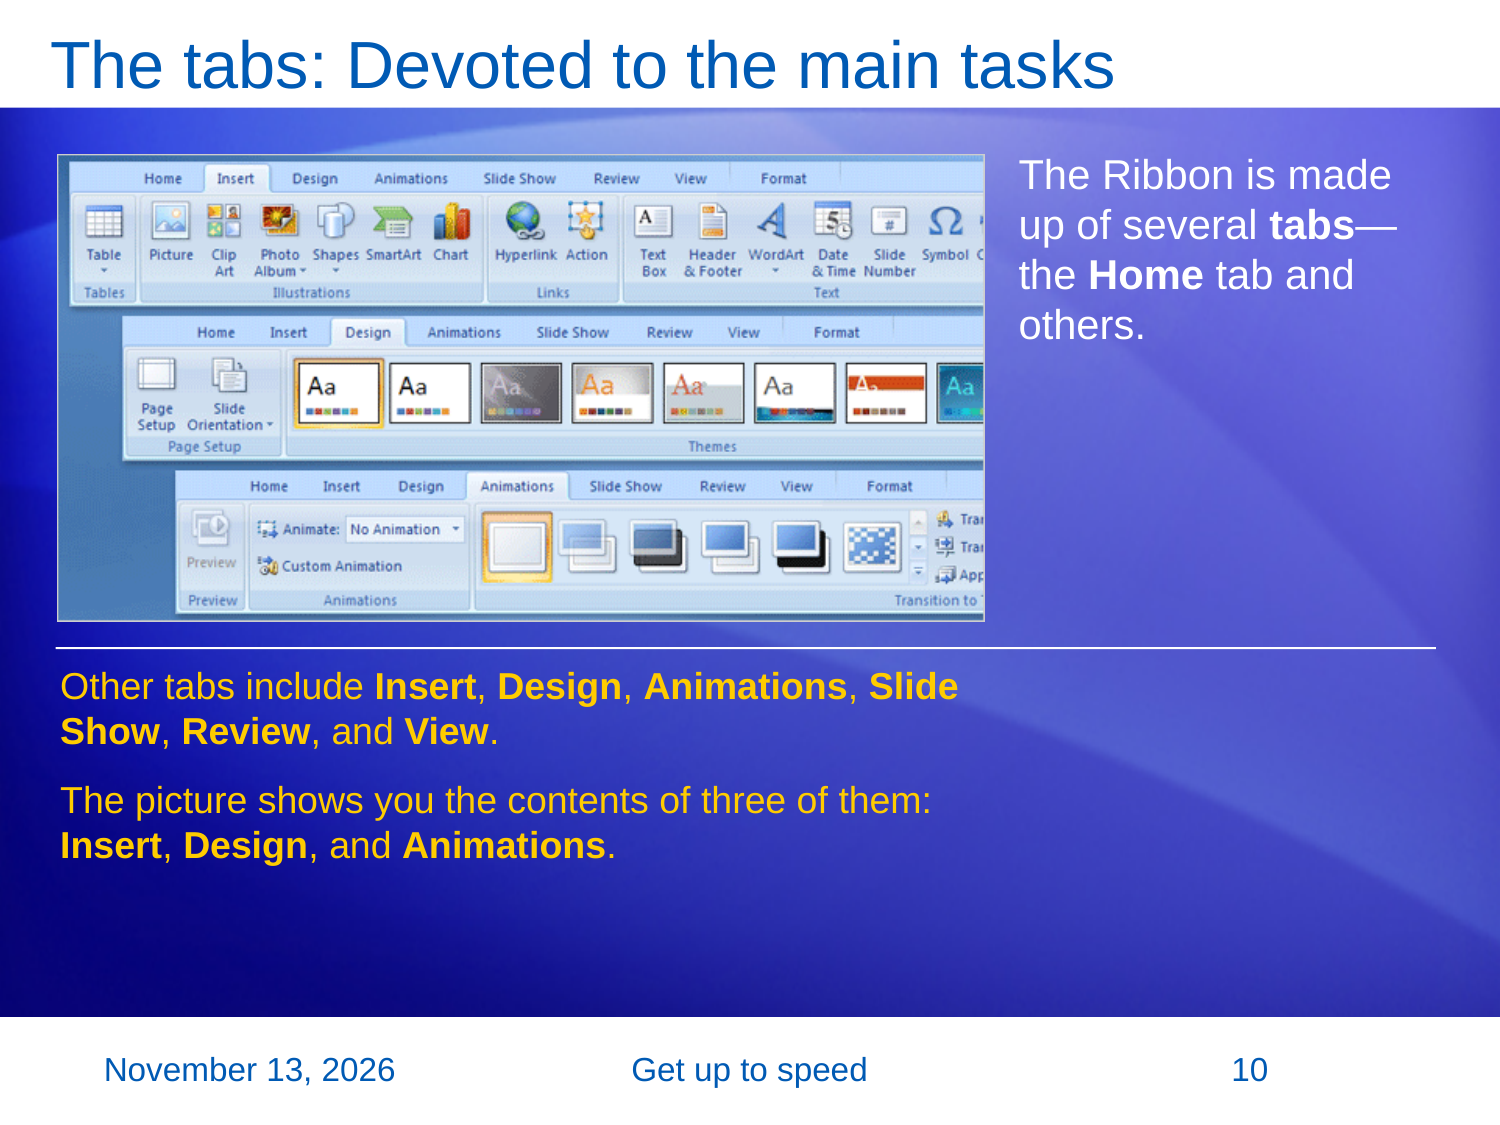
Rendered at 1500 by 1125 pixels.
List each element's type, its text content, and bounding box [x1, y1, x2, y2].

text_box The Ribbon is made up of several tabs—the Home tab and others. [1003, 140, 1454, 626]
title The tabs: Devoted to the main tasks [34, 11, 1386, 113]
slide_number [74, 1016, 426, 1096]
text_box Other tabs include Insert, Design, Animations, Slide Show, Review, and View. The picture shows you the contents of three of them: Insert, Design, and Animations. [45, 655, 1008, 933]
footer Get up to speed [445, 1016, 1055, 1096]
picture [0, 108, 1500, 1017]
slide_number 10 [1074, 1016, 1426, 1096]
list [57, 153, 985, 622]
